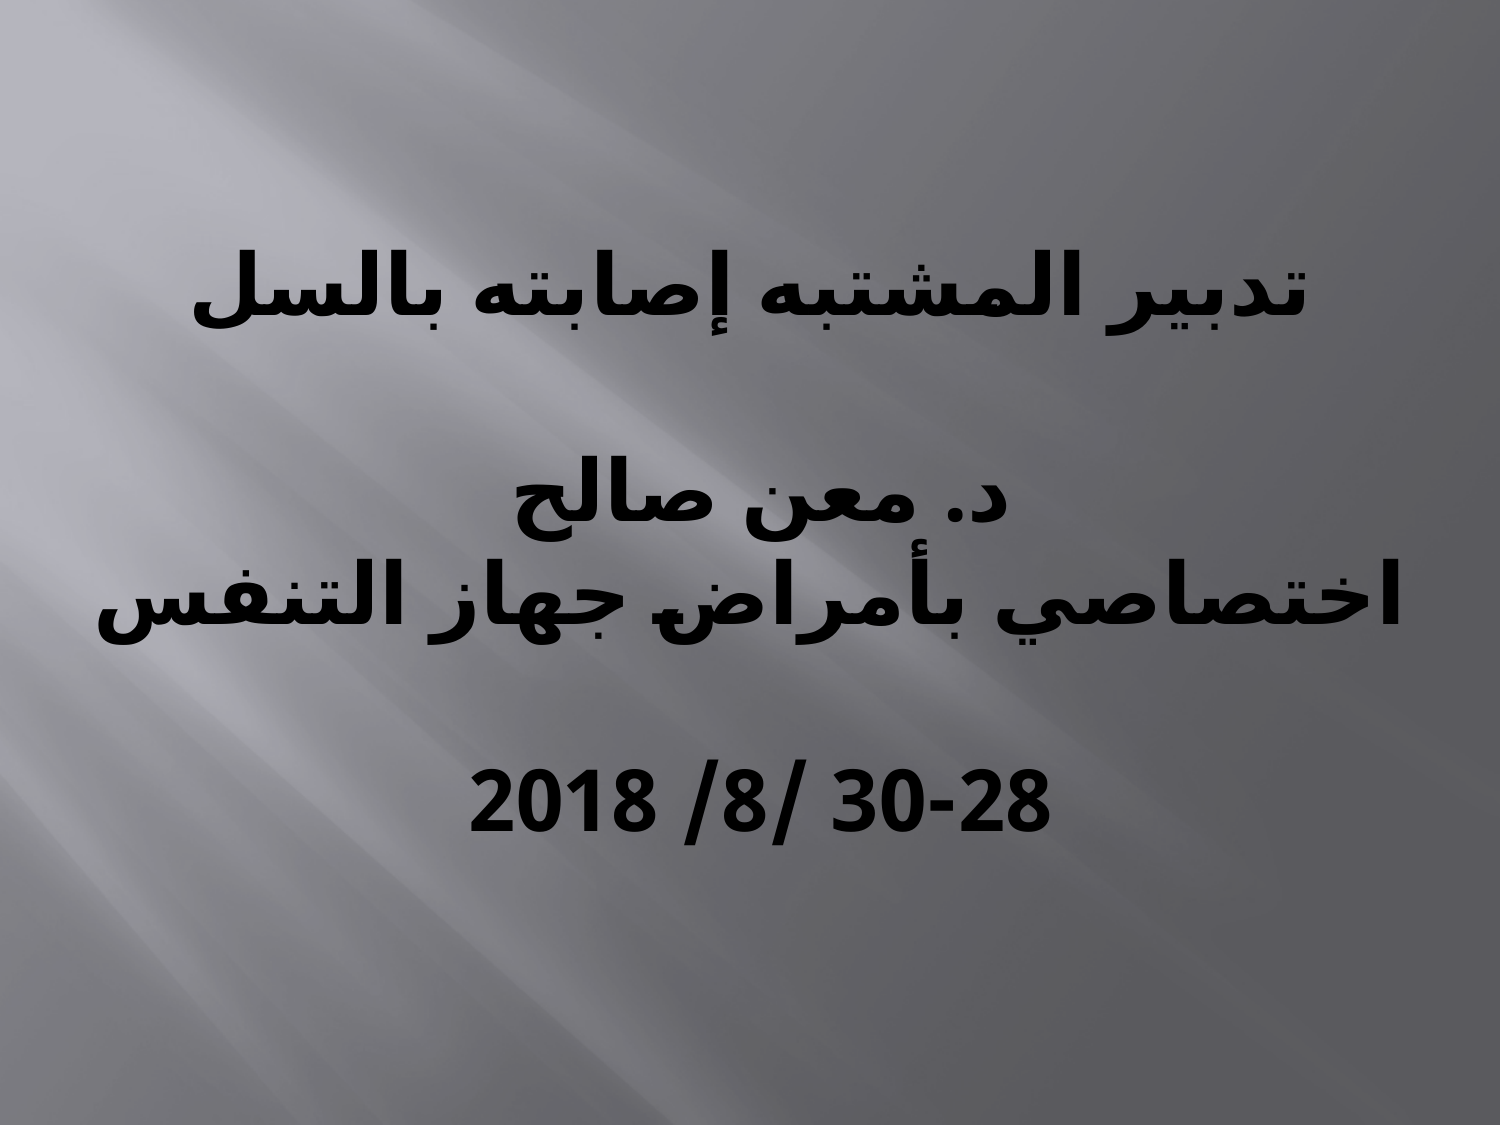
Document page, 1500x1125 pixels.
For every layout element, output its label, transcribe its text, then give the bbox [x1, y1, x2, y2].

title تدبير المشتبه إصابته بالسل د. معن صالح اختصاصي بأمراض جهاز التنفس 28-30 /8/ 2018 [0, 222, 1500, 1055]
